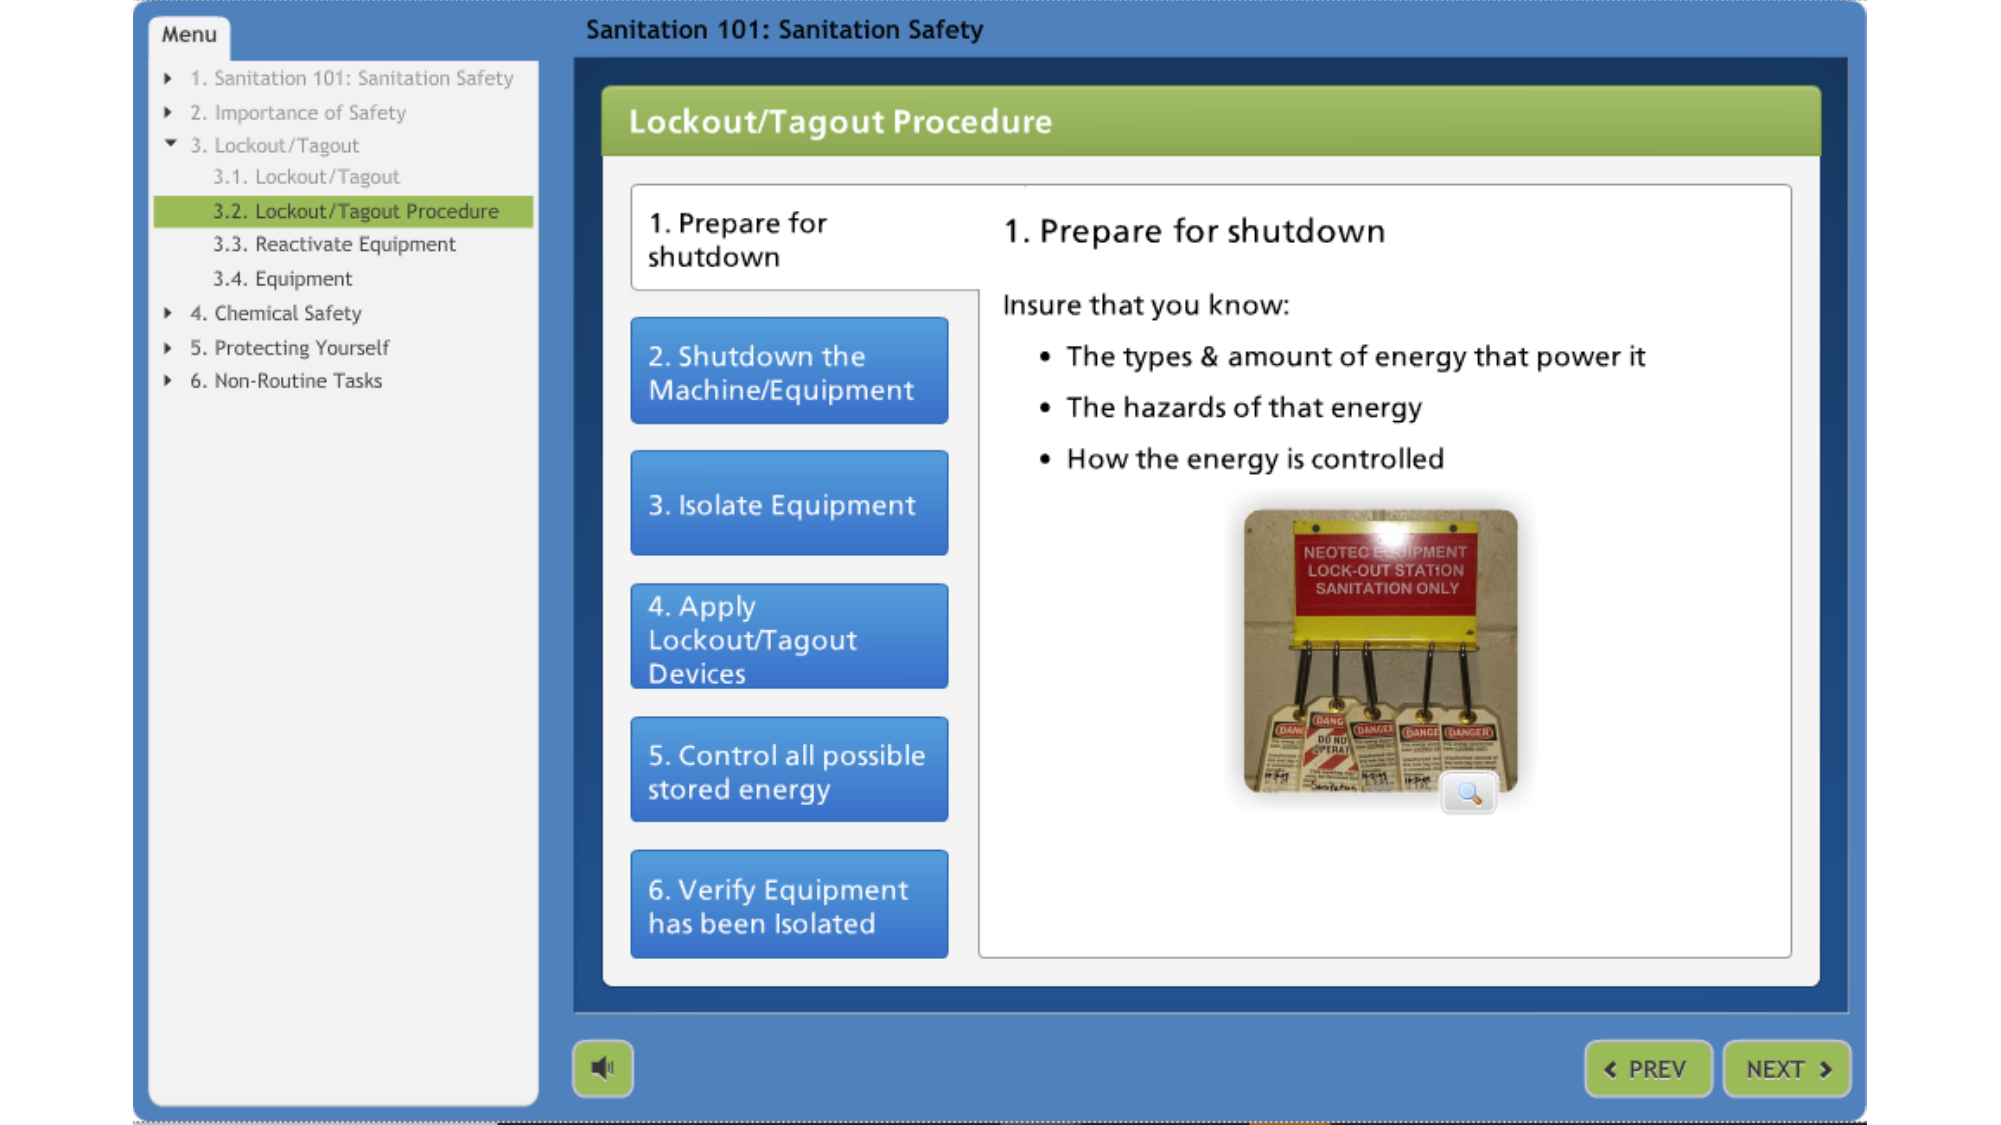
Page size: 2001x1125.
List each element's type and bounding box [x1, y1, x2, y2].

picture [133, 0, 1867, 1125]
